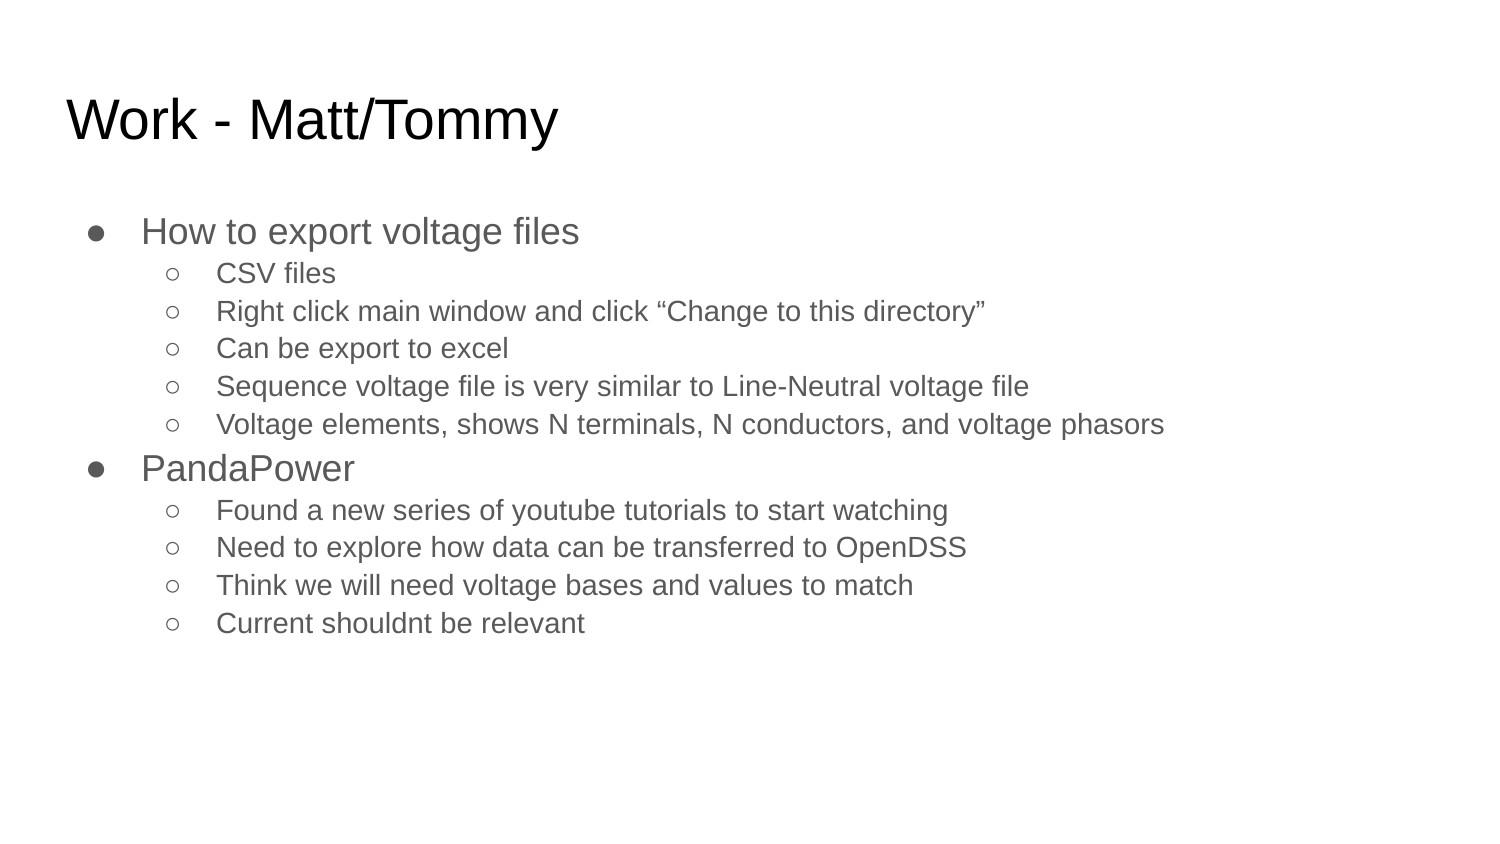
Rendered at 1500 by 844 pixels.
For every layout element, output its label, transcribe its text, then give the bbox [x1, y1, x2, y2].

list How to export voltage files CSV files Right click main window and click “Change to this directory” Can be export to excel Sequence voltage file is very similar to Line-Neutral voltage file Voltage elements, shows N terminals, N conductors, and voltage phasors PandaPower Found a new series of youtube tutorials to start watching Need to explore how data can be transferred to OpenDSS Think we will need voltage bases and values to match Current shouldnt be relevant [51, 189, 1449, 750]
title Work - Matt/Tommy [51, 72, 1449, 167]
